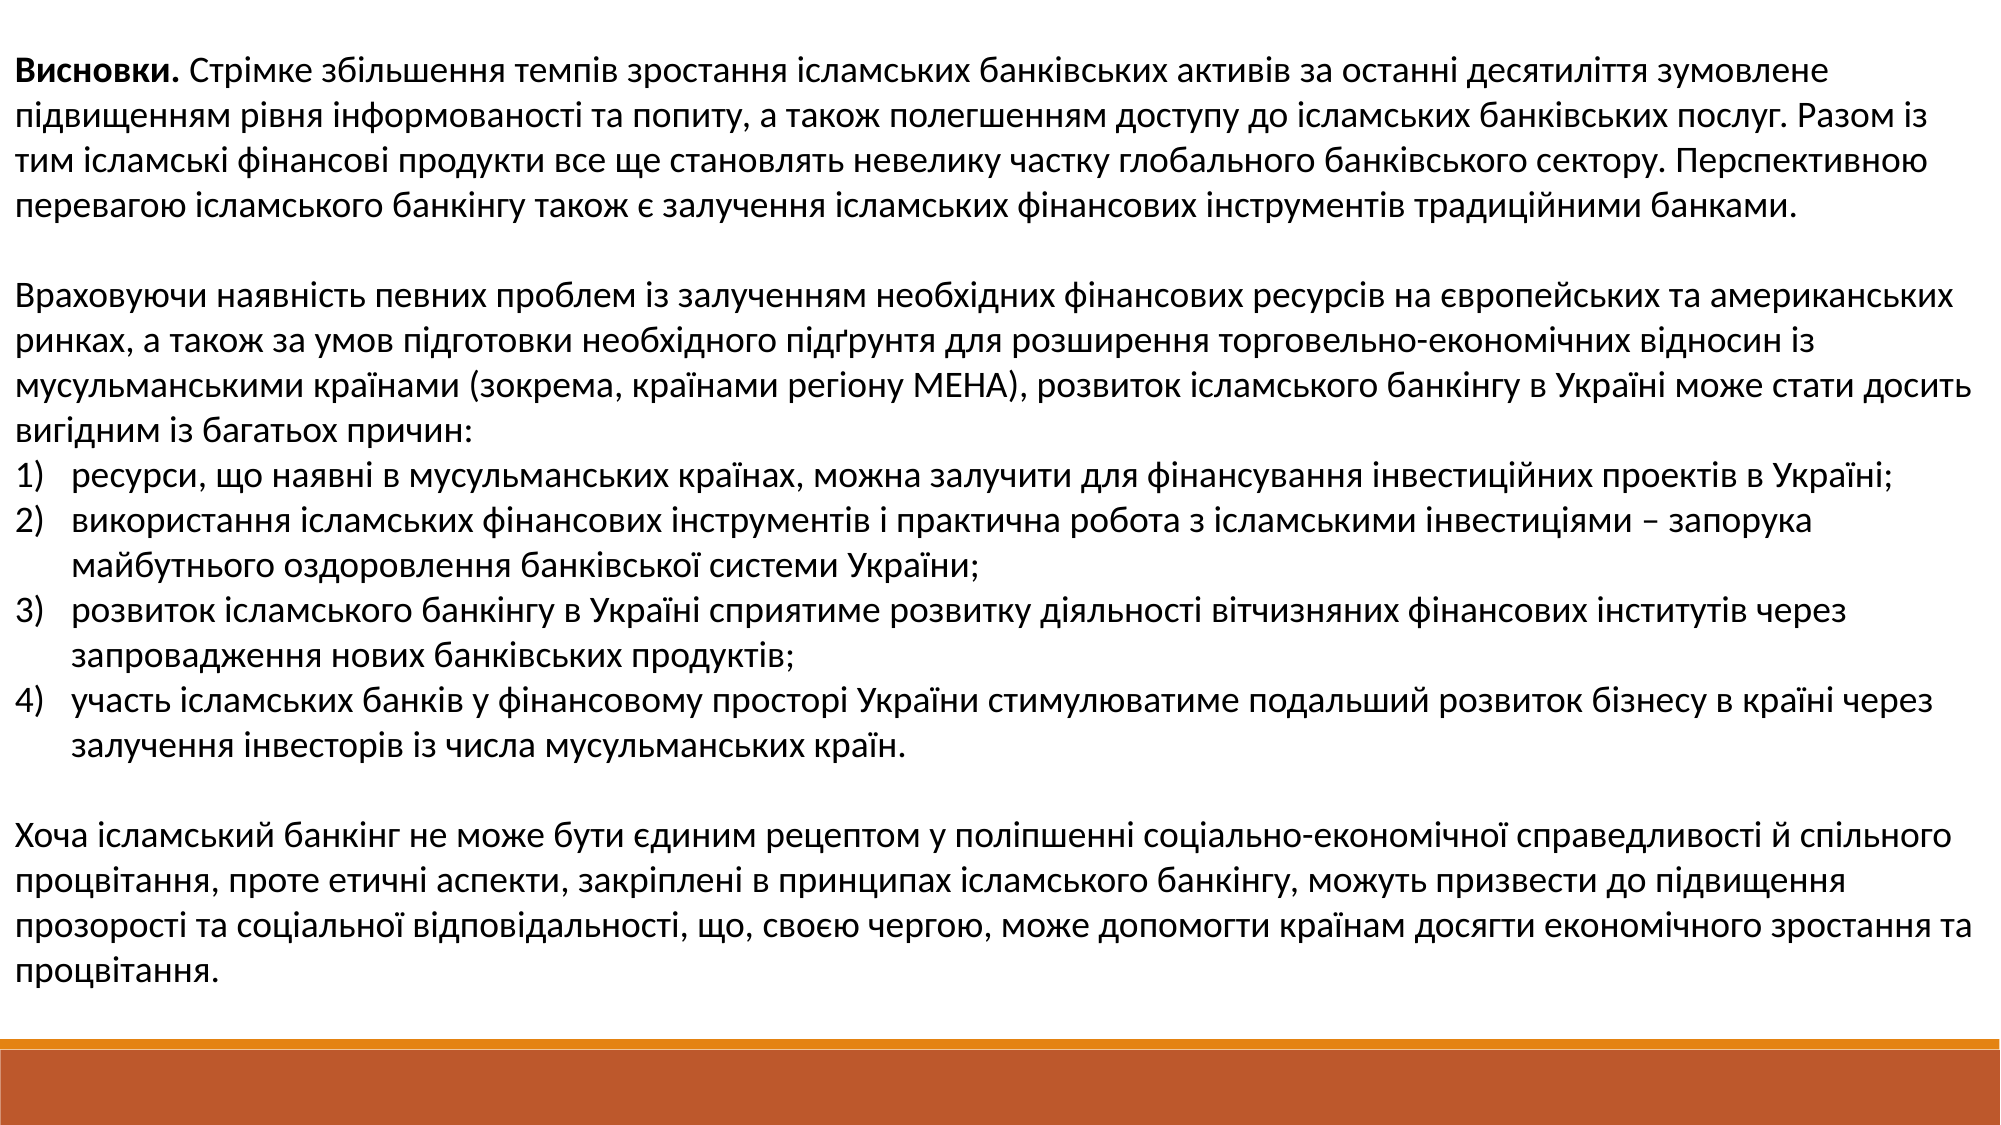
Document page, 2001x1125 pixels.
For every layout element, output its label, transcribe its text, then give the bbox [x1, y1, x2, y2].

text_box Висновки. Стрімке збільшення темпів зростання ісламських банківських активів за останні десятиліття зумовлене підвищенням рівня інформованості та попиту, а також полегшенням доступу до ісламських банківських послуг. Разом із тим ісламські фінансові продукти все ще становлять невелику частку глобального банківського сектору. Перспективною перевагою ісламського банкінгу також є залучення ісламських фінансових інструментів традиційними банками. Враховуючи наявність певних проблем із залученням необхідних фінансових ресурсів на європейських та американських ринках, а також за умов підготовки необхідного підґрунтя для розширення торговельно-економічних відносин із мусульманськими країнами (зокрема, країнами регіону МЕНА), розвиток ісламського банкінгу в Україні може стати досить вигідним із багатьох причин: ресурси, що наявні в мусульманських країнах, можна залучити для фінансування інвестиційних проектів в Україні; використання ісламських фінансових інструментів і практична робота з ісламськими інвестиціями – запорука майбутнього оздоровлення банківської системи України; розвиток ісламського банкінгу в Україні сприятиме розвитку діяльності вітчизняних фінансових інститутів через запровадження нових банківських продуктів; участь ісламських банків у фінансовому просторі України стимулюватиме подальший розвиток бізнесу в країні через залучення інвесторів із числа мусульманських країн. Хоча ісламський банкінг не може бути єдиним рецептом у поліпшенні соціально-економічної справедливості й спільного процвітання, проте етичні аспекти, закріплені в принципах ісламського банкінгу, можуть призвести до підвищення прозорості та соціальної відповідальності, що, своєю чергою, може допомогти країнам досягти економічного зростання та процвітання. [0, 37, 2000, 998]
